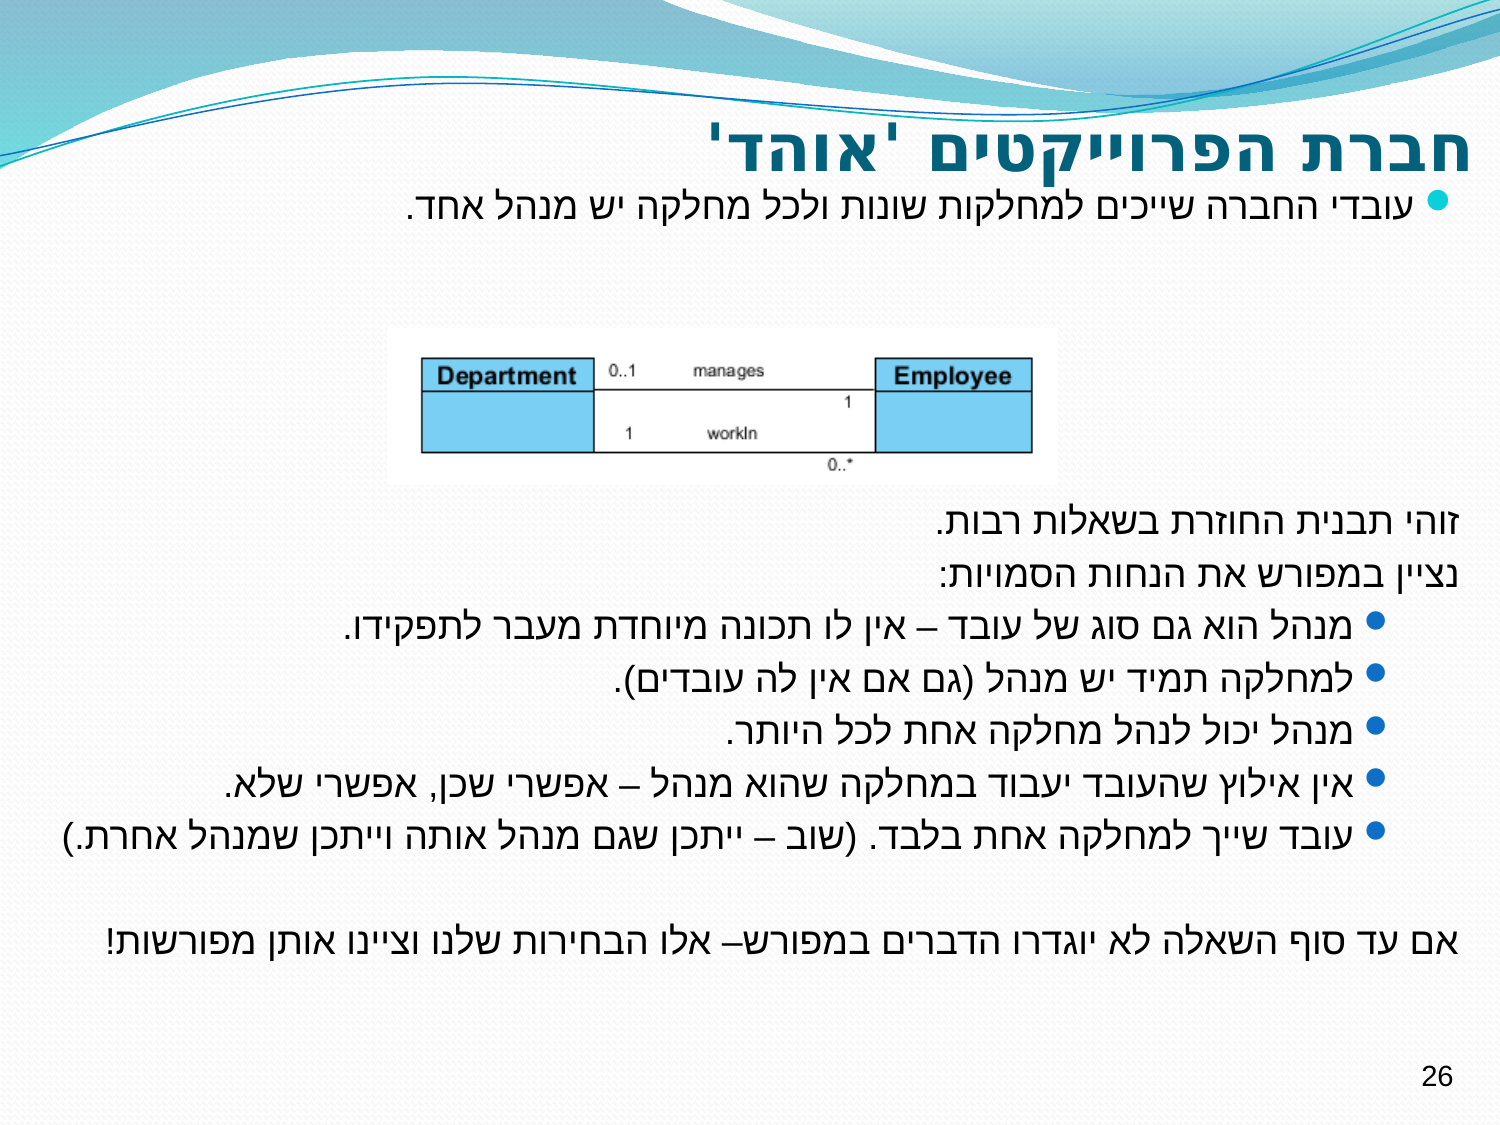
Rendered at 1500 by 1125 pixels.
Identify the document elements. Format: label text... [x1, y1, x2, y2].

picture [387, 327, 1059, 485]
list עובדי החברה שייכים למחלקות שונות ולכל מחלקה יש מנהל אחד. זוהי תבנית החוזרת בשאלות רבות. נציין במפורש את הנחות הסמויות: מנהל הוא גם סוג של עובד – אין לו תכונה מיוחדת מעבר לתפקידו. למחלקה תמיד יש מנהל (גם אם אין לה עובדים). מנהל יכול לנהל מחלקה אחת לכל היותר. אין אילוץ שהעובד יעבוד במחלקה שהוא מנהל – אפשרי שכן, אפשרי שלא. עובד שייך למחלקה אחת בלבד. (שוב – ייתכן שגם מנהל אותה וייתכן שמנהל אחרת.) אם עד סוף השאלה לא יוגדרו הדברים במפורש– אלו הבחירות שלנו וציינו אותן מפורשות! [0, 174, 1475, 963]
title חברת הפרוייקטים 'אוהד' [125, 50, 1475, 174]
slide_number 26 [1374, 1050, 1500, 1088]
